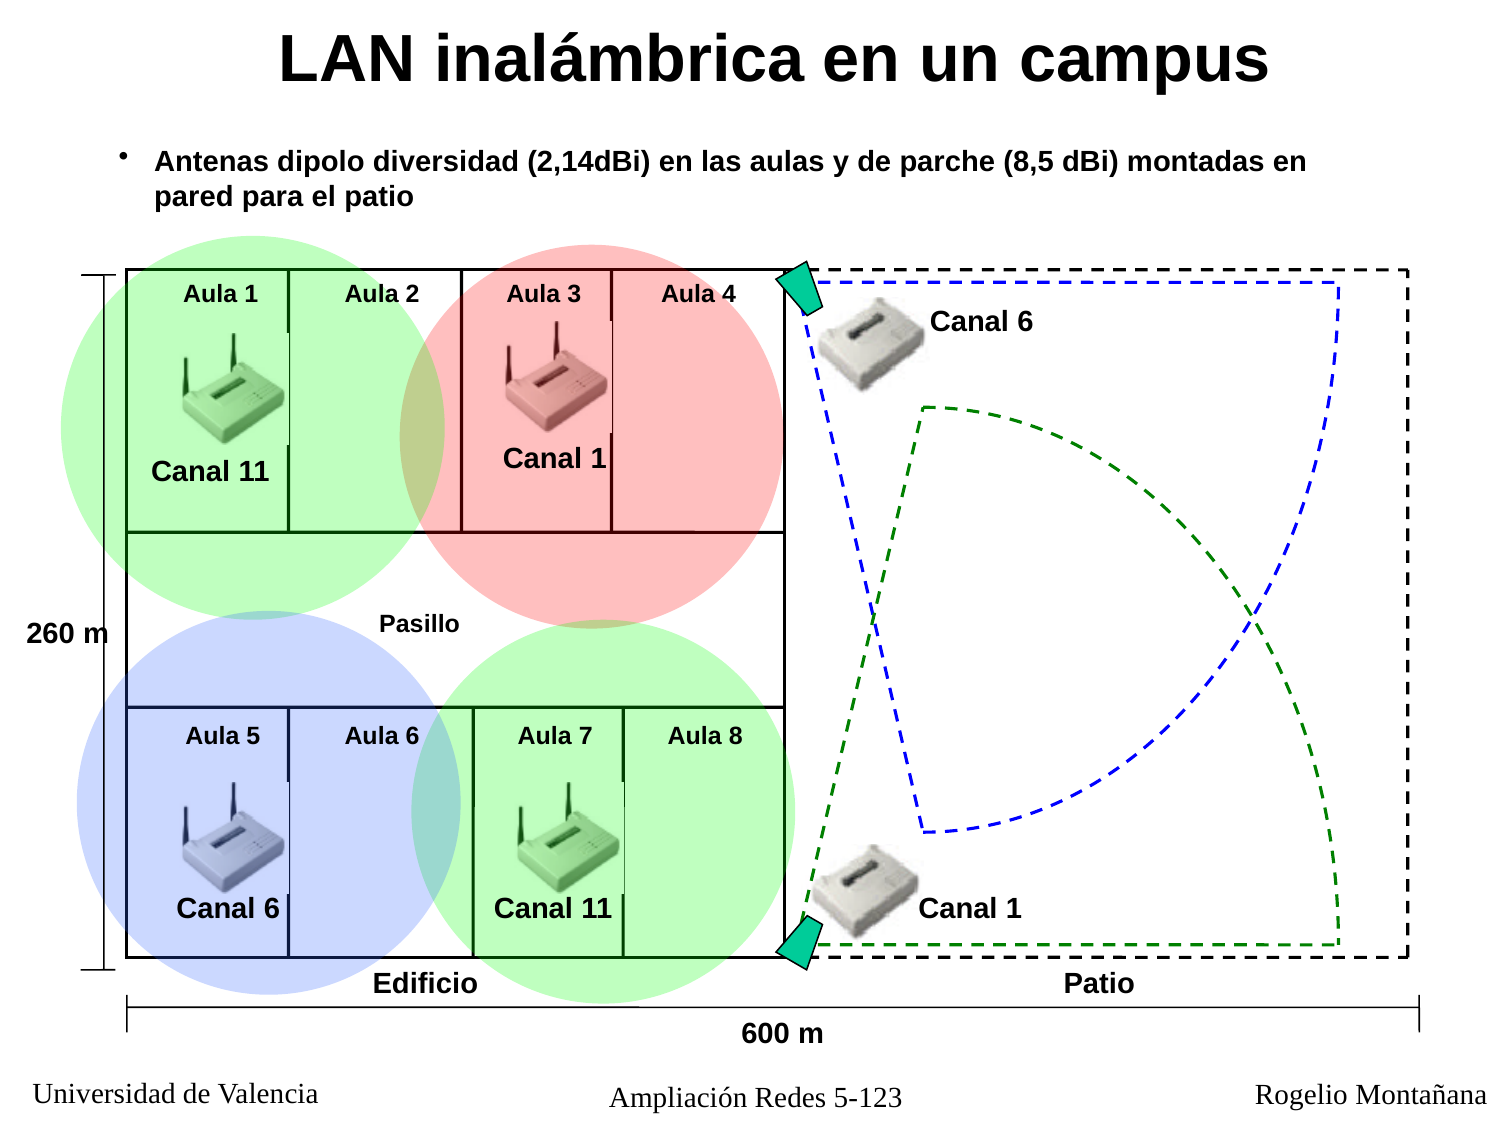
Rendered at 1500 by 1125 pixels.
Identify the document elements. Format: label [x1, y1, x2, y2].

picture [801, 844, 924, 942]
picture [807, 297, 930, 395]
picture [500, 321, 612, 433]
text_box [872, 613, 876, 625]
text_box [103, 134, 1400, 220]
picture [511, 782, 624, 894]
text_box [915, 282, 1339, 945]
slide_number [572, 1070, 940, 1116]
text_box [11, 235, 1420, 1057]
text_box [264, 7, 1287, 102]
picture [177, 333, 289, 446]
picture [177, 782, 289, 894]
